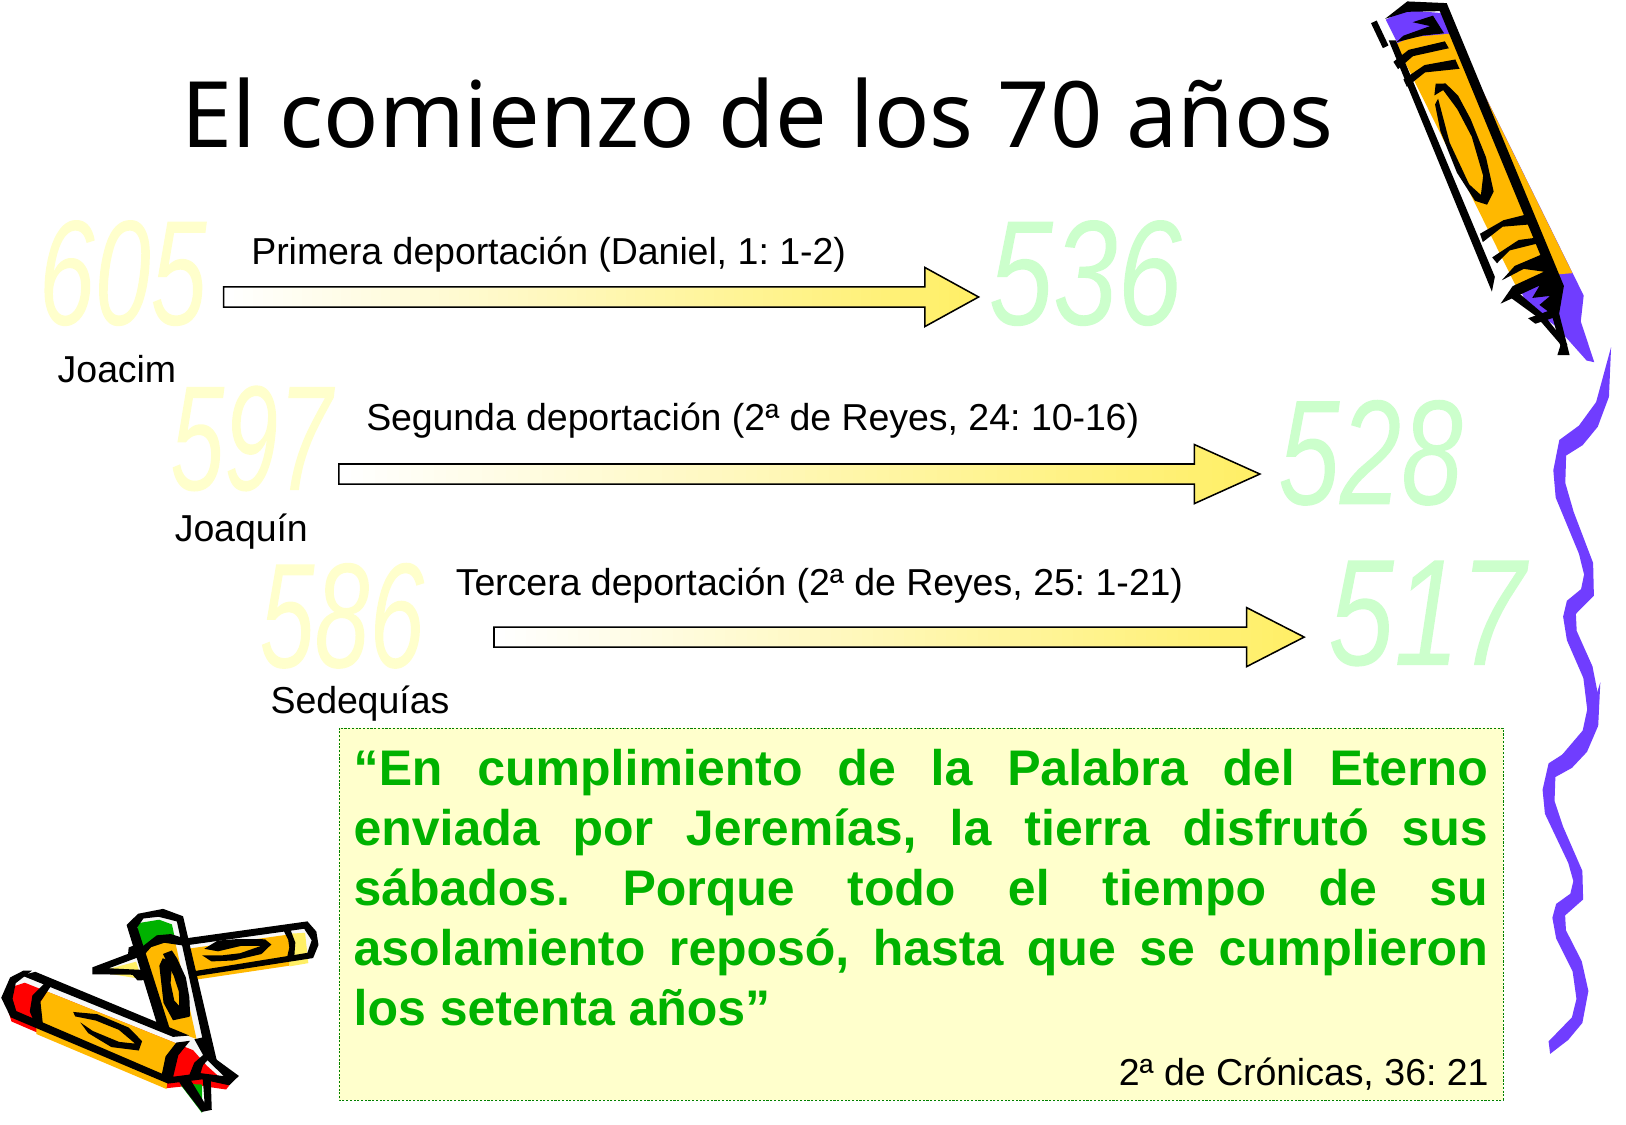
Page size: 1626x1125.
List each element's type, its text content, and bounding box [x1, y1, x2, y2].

text_box Joacim [42, 337, 211, 397]
text_box Tercera deportación (2ª de Reyes, 25: 1-21) [441, 550, 1299, 611]
text_box “En cumplimiento de la Palabra del Eterno enviada por Jeremías, la tierra disfrutó sus sábados. Porque todo el tiempo de su asolamiento reposó, hasta que se cumplieron los setenta años” 2ª de Crónicas, 36: 21 [338, 727, 1504, 1101]
text_box Primera deportación (Daniel, 1: 1-2) [236, 219, 1017, 280]
text_box [223, 267, 979, 327]
text_box [338, 444, 1260, 504]
text_box [493, 607, 1305, 667]
text_box Sedequías [255, 668, 500, 729]
text_box Segunda deportación (2ª de Reyes, 24: 10-16) [351, 385, 1235, 446]
text_box Joaquín [160, 496, 342, 556]
title El comienzo de los 70 años [0, 24, 1517, 197]
